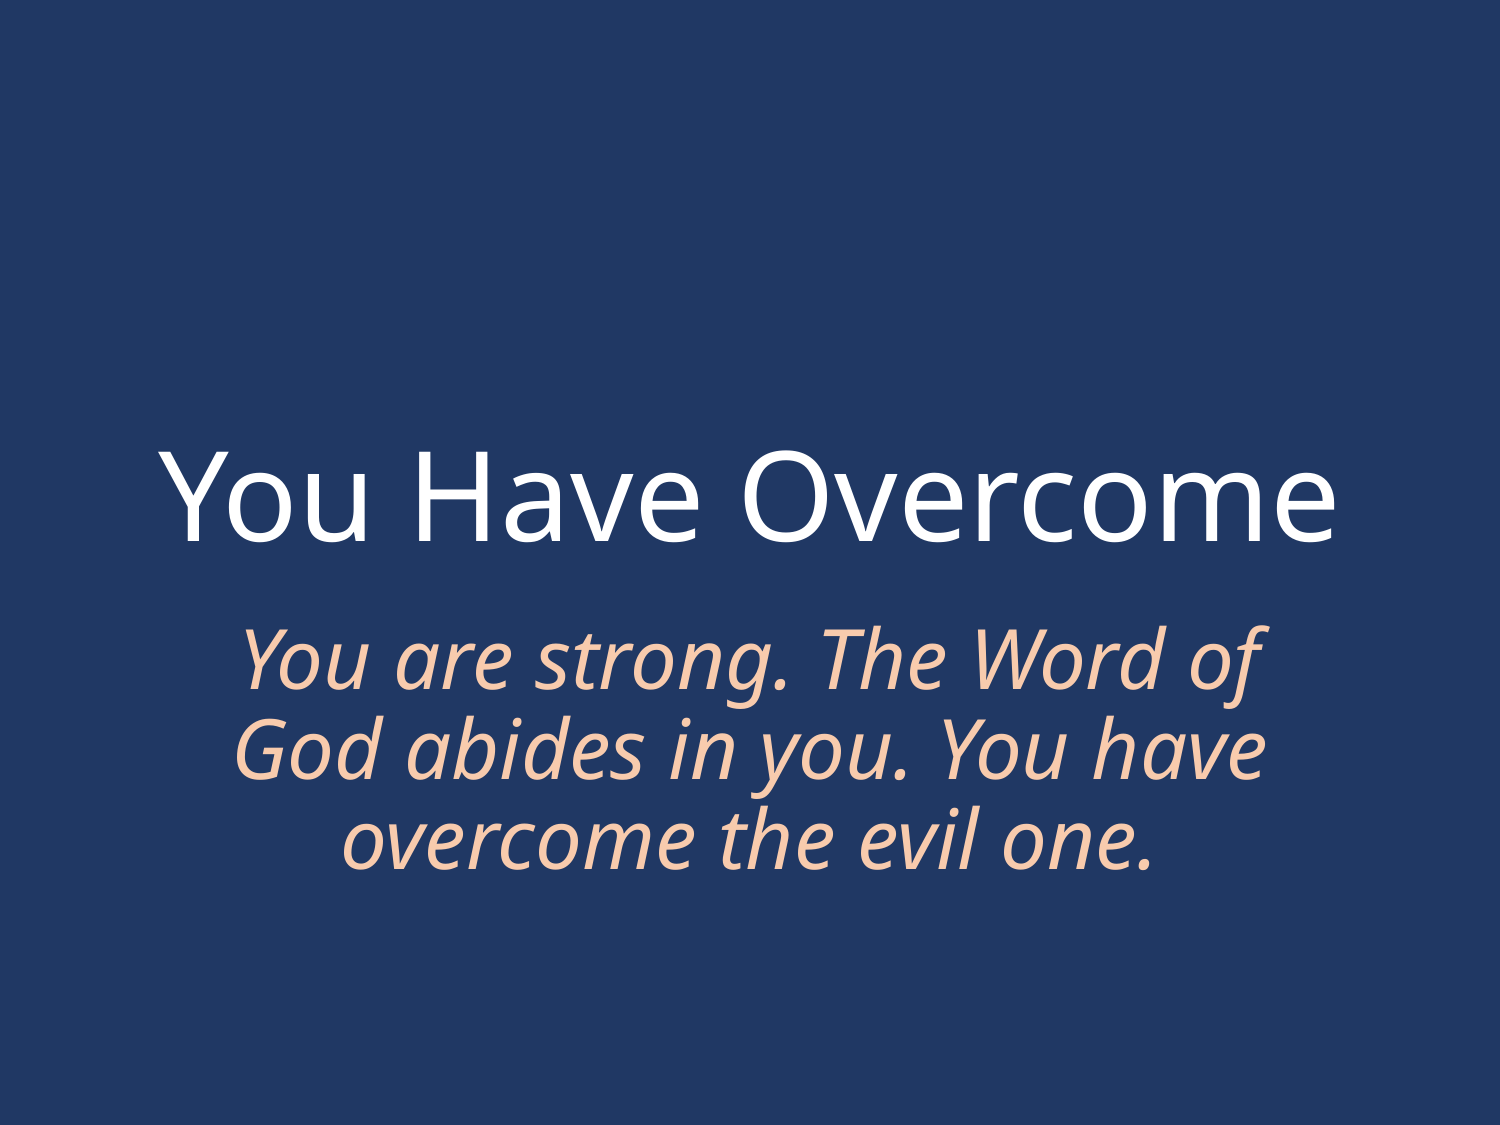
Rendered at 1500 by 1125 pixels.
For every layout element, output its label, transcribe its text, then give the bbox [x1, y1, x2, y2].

subtitle You are strong. The Word of God abides in you. You have overcome the evil one. [187, 610, 1313, 919]
title You Have Overcome [112, 184, 1388, 576]
